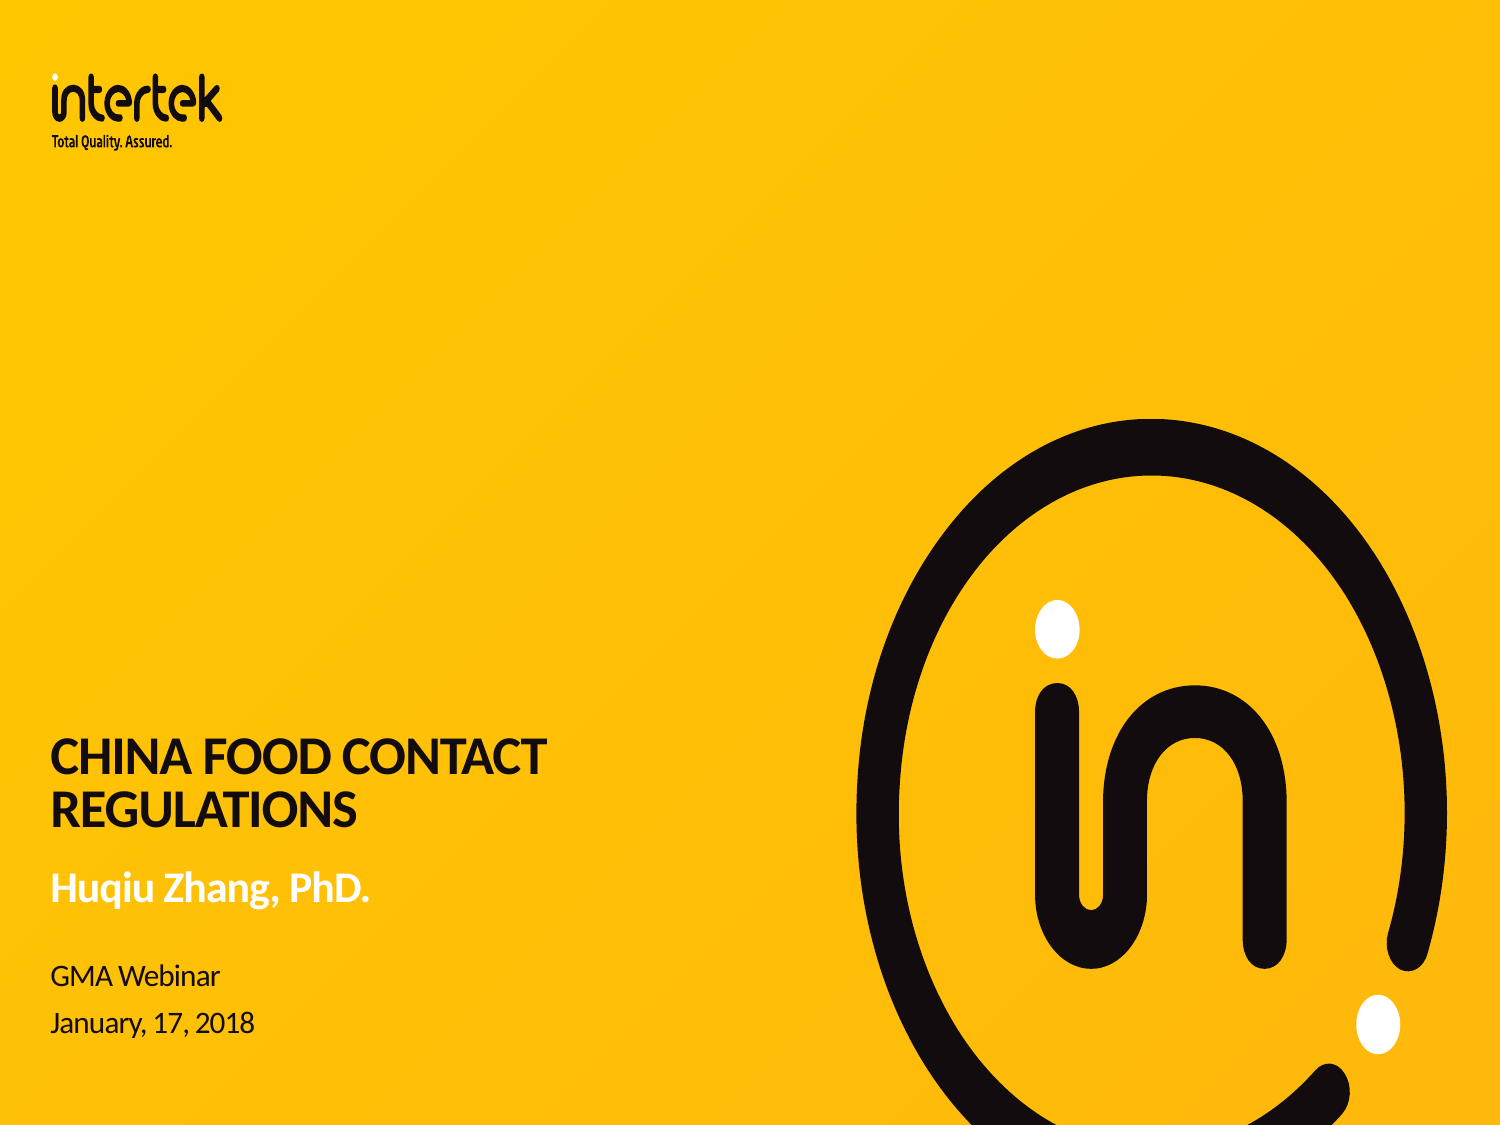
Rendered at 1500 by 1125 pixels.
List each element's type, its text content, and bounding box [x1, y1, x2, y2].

list GMA Webinar January, 17, 2018 [50, 942, 829, 1058]
list Huqiu Zhang, PhD. [50, 848, 829, 932]
title China food contact regulations [50, 609, 828, 838]
